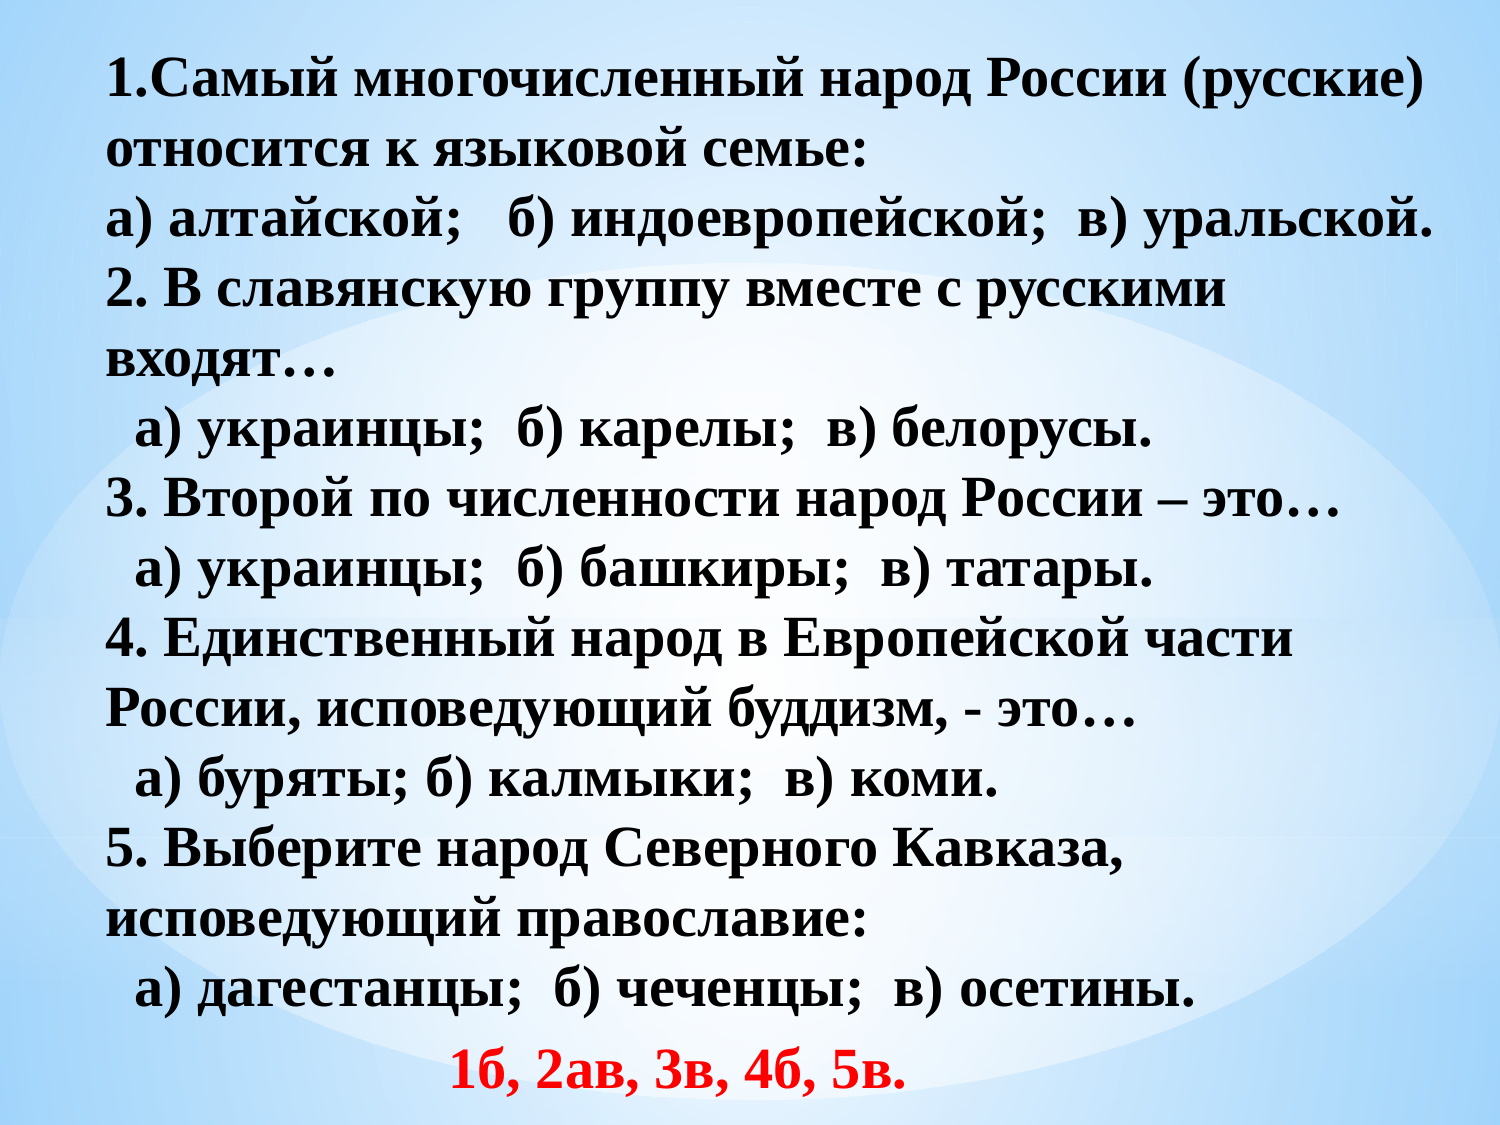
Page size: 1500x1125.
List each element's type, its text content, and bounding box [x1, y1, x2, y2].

text_box 1.Самый многочисленный народ России (русские) относится к языковой семье: а) алтайской; б) индоевропейской; в) уральской. 2. В славянскую группу вместе с русскими входят… а) украинцы; б) карелы; в) белорусы. 3. Второй по численности народ России – это… а) украинцы; б) башкиры; в) татары. 4. Единственный народ в Европейской части России, исповедующий буддизм, - это… а) буряты; б) калмыки; в) коми. 5. Выберите народ Северного Кавказа, исповедующий православие: а) дагестанцы; б) чеченцы; в) осетины. [53, 30, 1483, 1026]
text_box 1б, 2ав, 3в, 4б, 5в. [433, 1023, 923, 1108]
